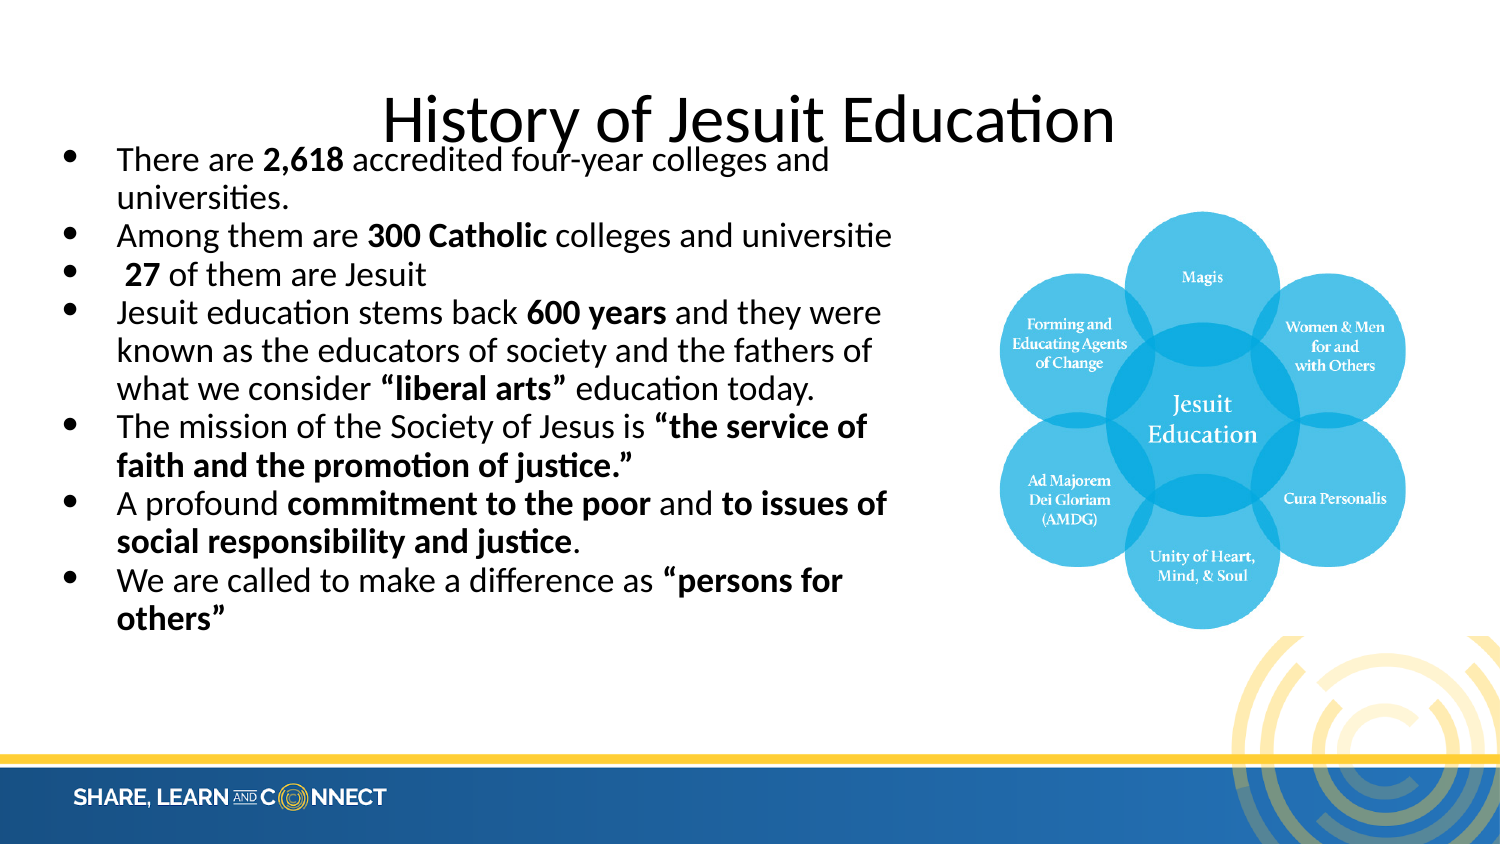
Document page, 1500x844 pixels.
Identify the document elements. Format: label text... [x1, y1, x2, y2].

picture [0, 196, 1500, 844]
list There are 2,618 accredited four-year colleges and universities. Among them are 300 Catholic colleges and universities 27 of them are Jesuit Jesuit education stems back 600 years and they were known as the educators of society and the fathers of what we consider “liberal arts” education today. The mission of the Society of Jesus is “the service of faith and the promotion of justice.” A profound commitment to the poor and to issues of social responsibility and justice. We are called to make a difference as “persons for others” [30, 134, 938, 723]
title History of Jesuit Education [51, 72, 1449, 167]
